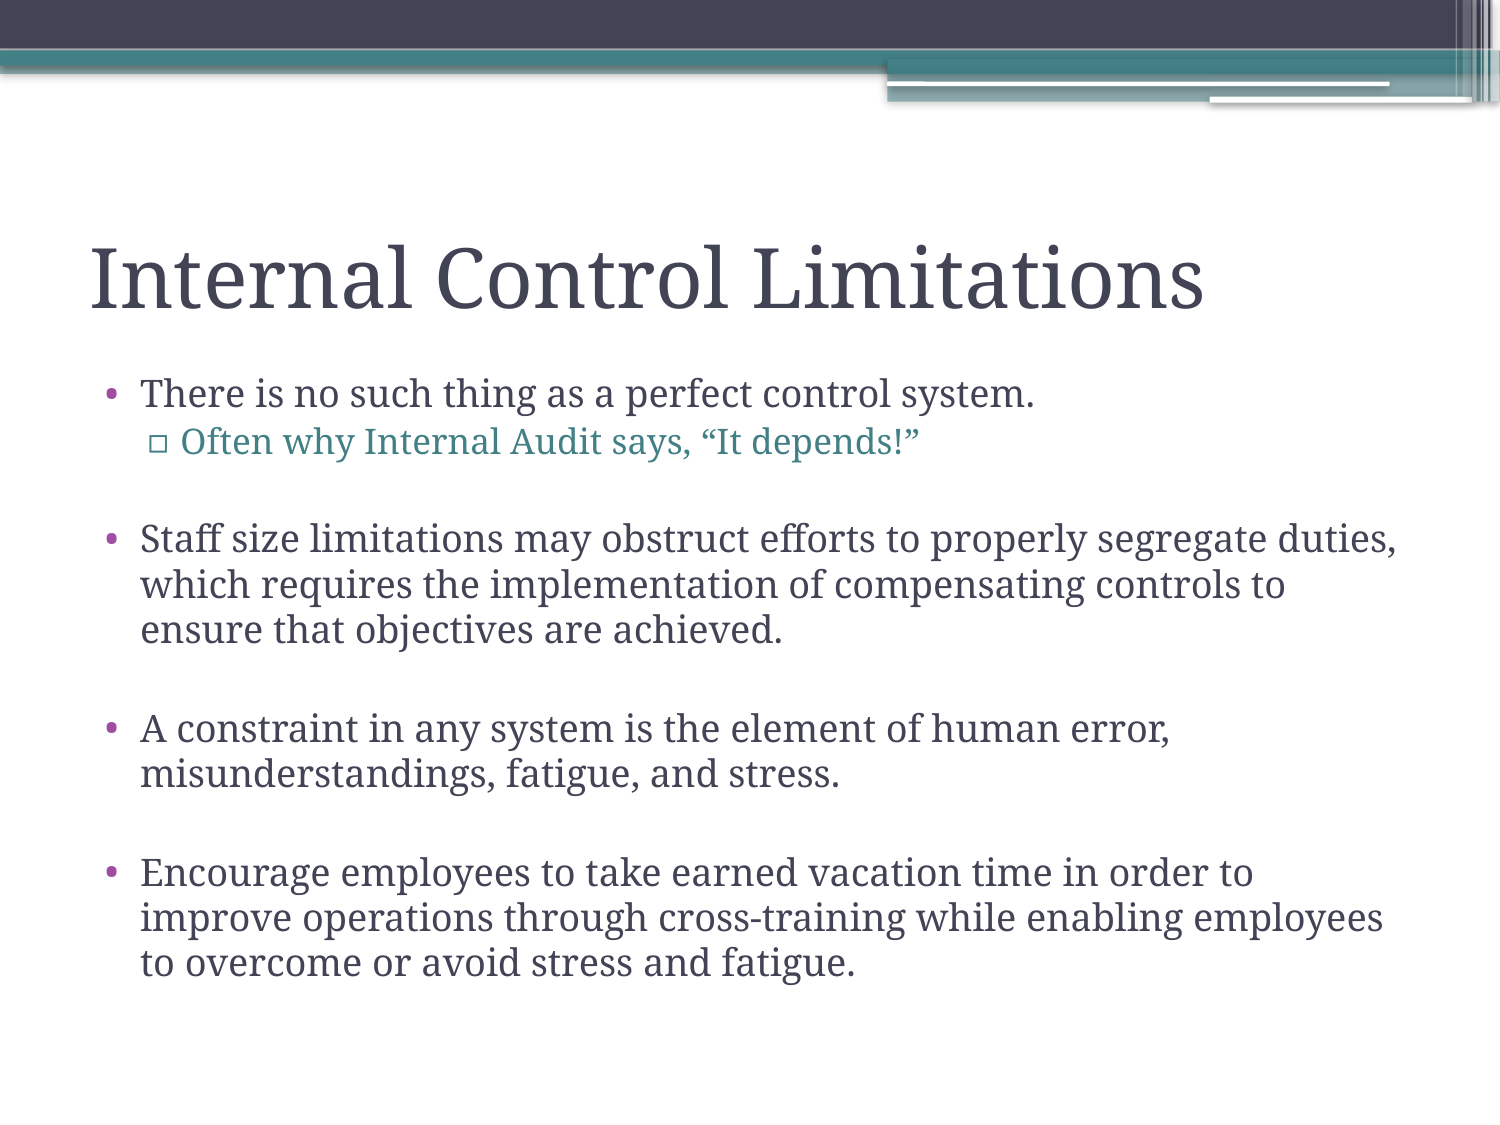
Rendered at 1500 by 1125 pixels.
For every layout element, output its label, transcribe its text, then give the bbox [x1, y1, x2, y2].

title Internal Control Limitations [75, 187, 1425, 363]
list There is no such thing as a perfect control system. Often why Internal Audit says, “It depends!” Staff size limitations may obstruct efforts to properly segregate duties, which requires the implementation of compensating controls to ensure that objectives are achieved. A constraint in any system is the element of human error, misunderstandings, fatigue, and stress. Encourage employees to take earned vacation time in order to improve operations through cross-training while enabling employees to overcome or avoid stress and fatigue. [75, 363, 1425, 994]
